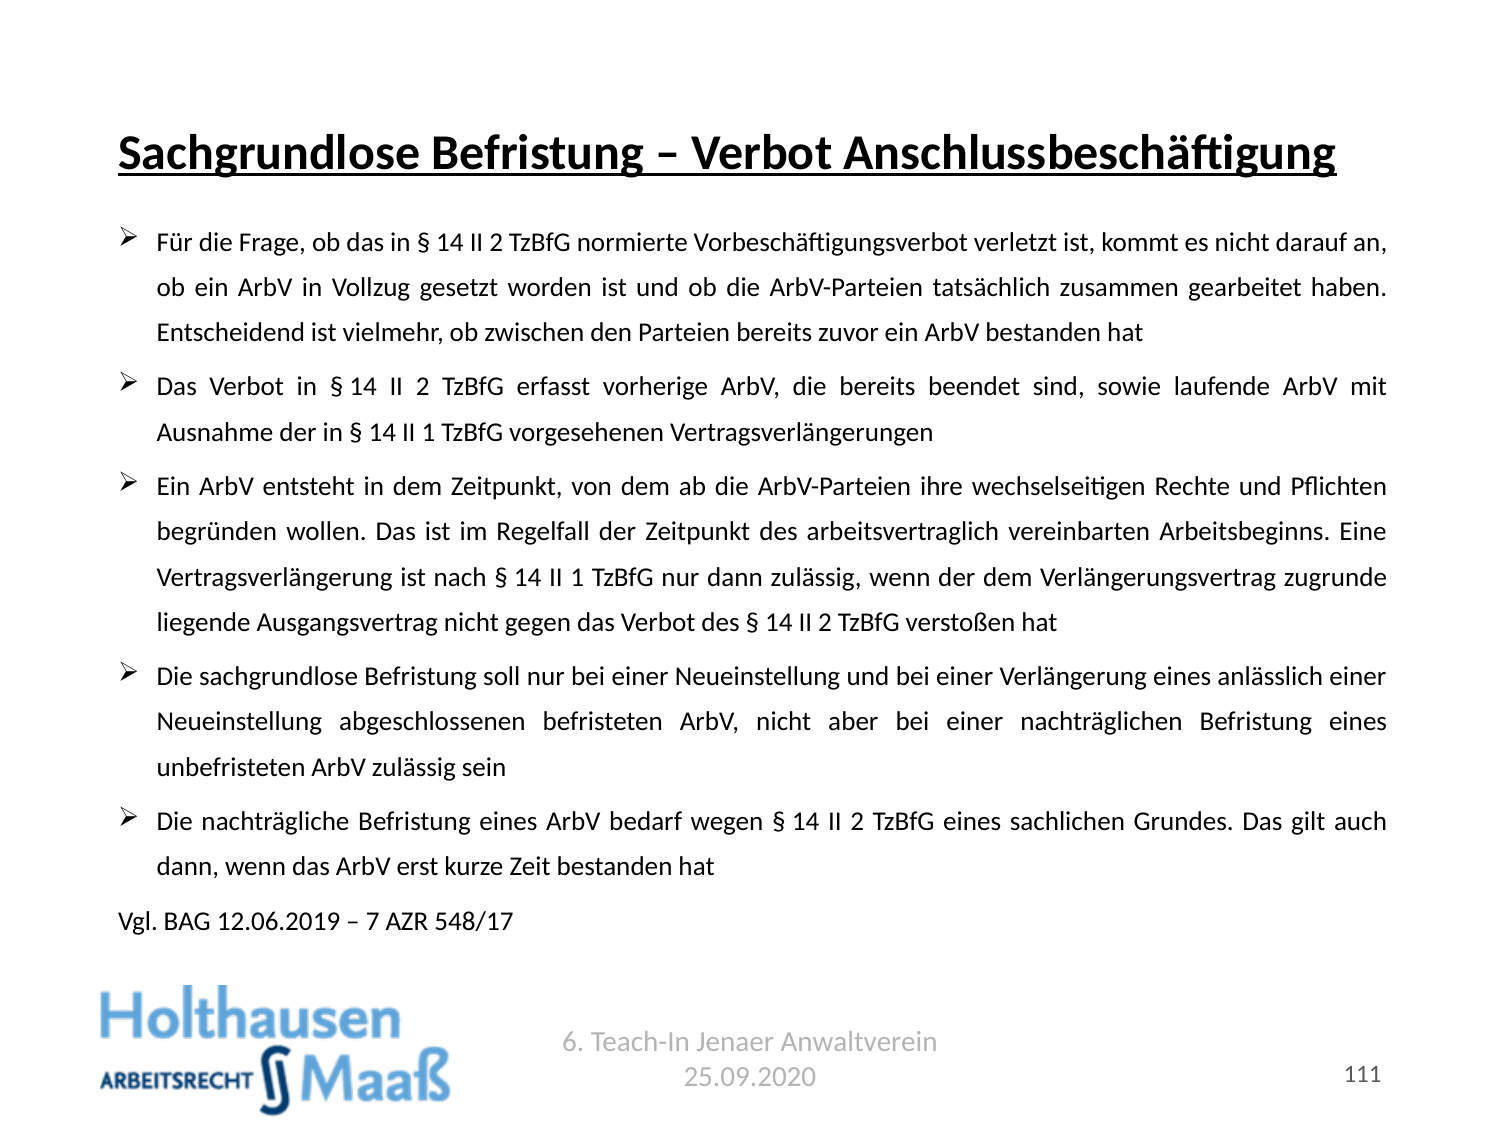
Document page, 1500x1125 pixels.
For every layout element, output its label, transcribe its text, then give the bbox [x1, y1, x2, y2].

picture [100, 985, 452, 1118]
footer 6. Teach-In Jenaer Anwaltverein 25.09.2020 [501, 723, 998, 1125]
list Für die Frage, ob das in § 14 II 2 TzBfG normierte Vorbeschäftigungsverbot verletzt ist, kommt es nicht darauf an, ob ein ArbV in Vollzug gesetzt worden ist und ob die ArbV-Parteien tatsächlich zusammen gearbeitet haben. Entscheidend ist vielmehr, ob zwischen den Parteien bereits zuvor ein ArbV bestanden hat Das Verbot in § 14 II 2 TzBfG erfasst vorherige ArbV, die bereits beendet sind, sowie laufende ArbV mit Ausnahme der in § 14 II 1 TzBfG vorgesehenen Vertragsverlängerungen Ein ArbV entsteht in dem Zeitpunkt, von dem ab die ArbV-Parteien ihre wechselseitigen Rechte und Pflichten begründen wollen. Das ist im Regelfall der Zeitpunkt des arbeitsvertraglich vereinbarten Arbeitsbeginns. Eine Vertragsverlängerung ist nach § 14 II 1 TzBfG nur dann zulässig, wenn der dem Verlängerungsvertrag zugrunde liegende Ausgangsvertrag nicht gegen das Verbot des § 14 II 2 TzBfG verstoßen hat Die sachgrundlose Befristung soll nur bei einer Neueinstellung und bei einer Verlängerung eines anlässlich einer Neueinstellung abgeschlossenen befristeten ArbV, nicht aber bei einer nachträglichen Befristung eines unbefristeten ArbV zulässig sein Die nachträgliche Befristung eines ArbV bedarf wegen § 14 II 2 TzBfG eines sachlichen Grundes. Das gilt auch dann, wenn das ArbV erst kurze Zeit bestanden hat Vgl. BAG 12.06.2019 – 7 AZR 548/17 [103, 203, 1403, 960]
slide_number 111 [1059, 1042, 1397, 1103]
title Sachgrundlose Befristung – Verbot Anschlussbeschäftigung [103, 52, 1403, 203]
